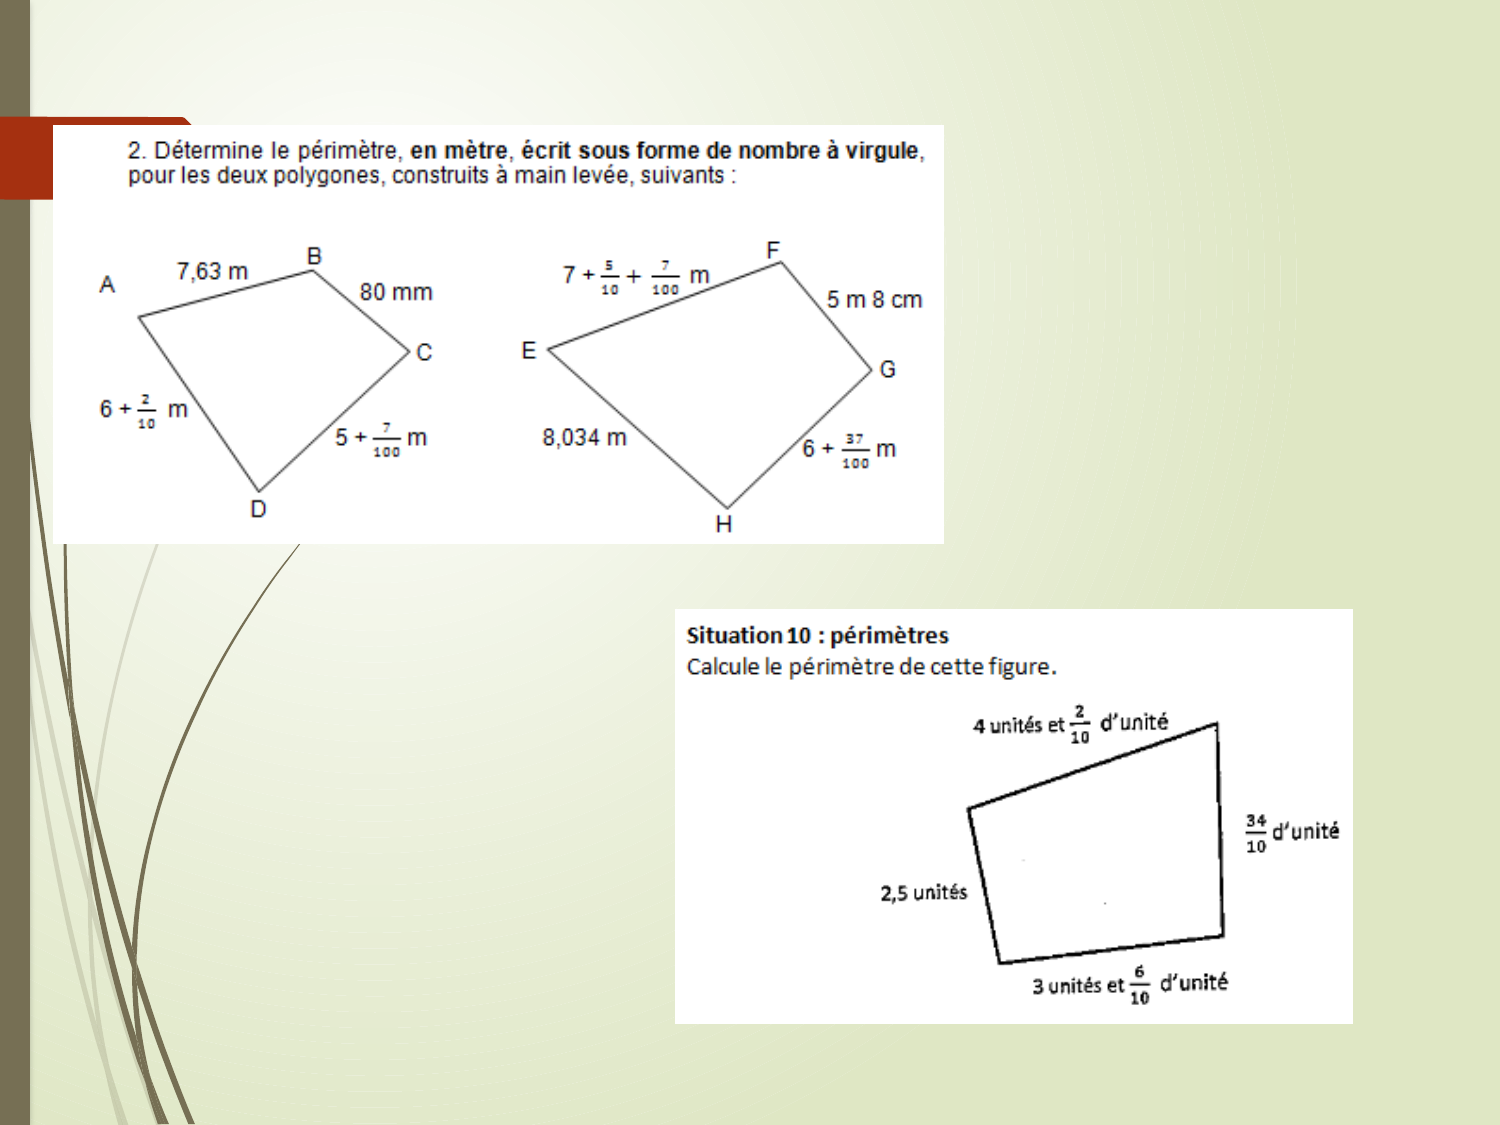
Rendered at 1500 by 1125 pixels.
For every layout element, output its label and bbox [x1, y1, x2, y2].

picture [674, 609, 1353, 1024]
list [52, 125, 944, 544]
